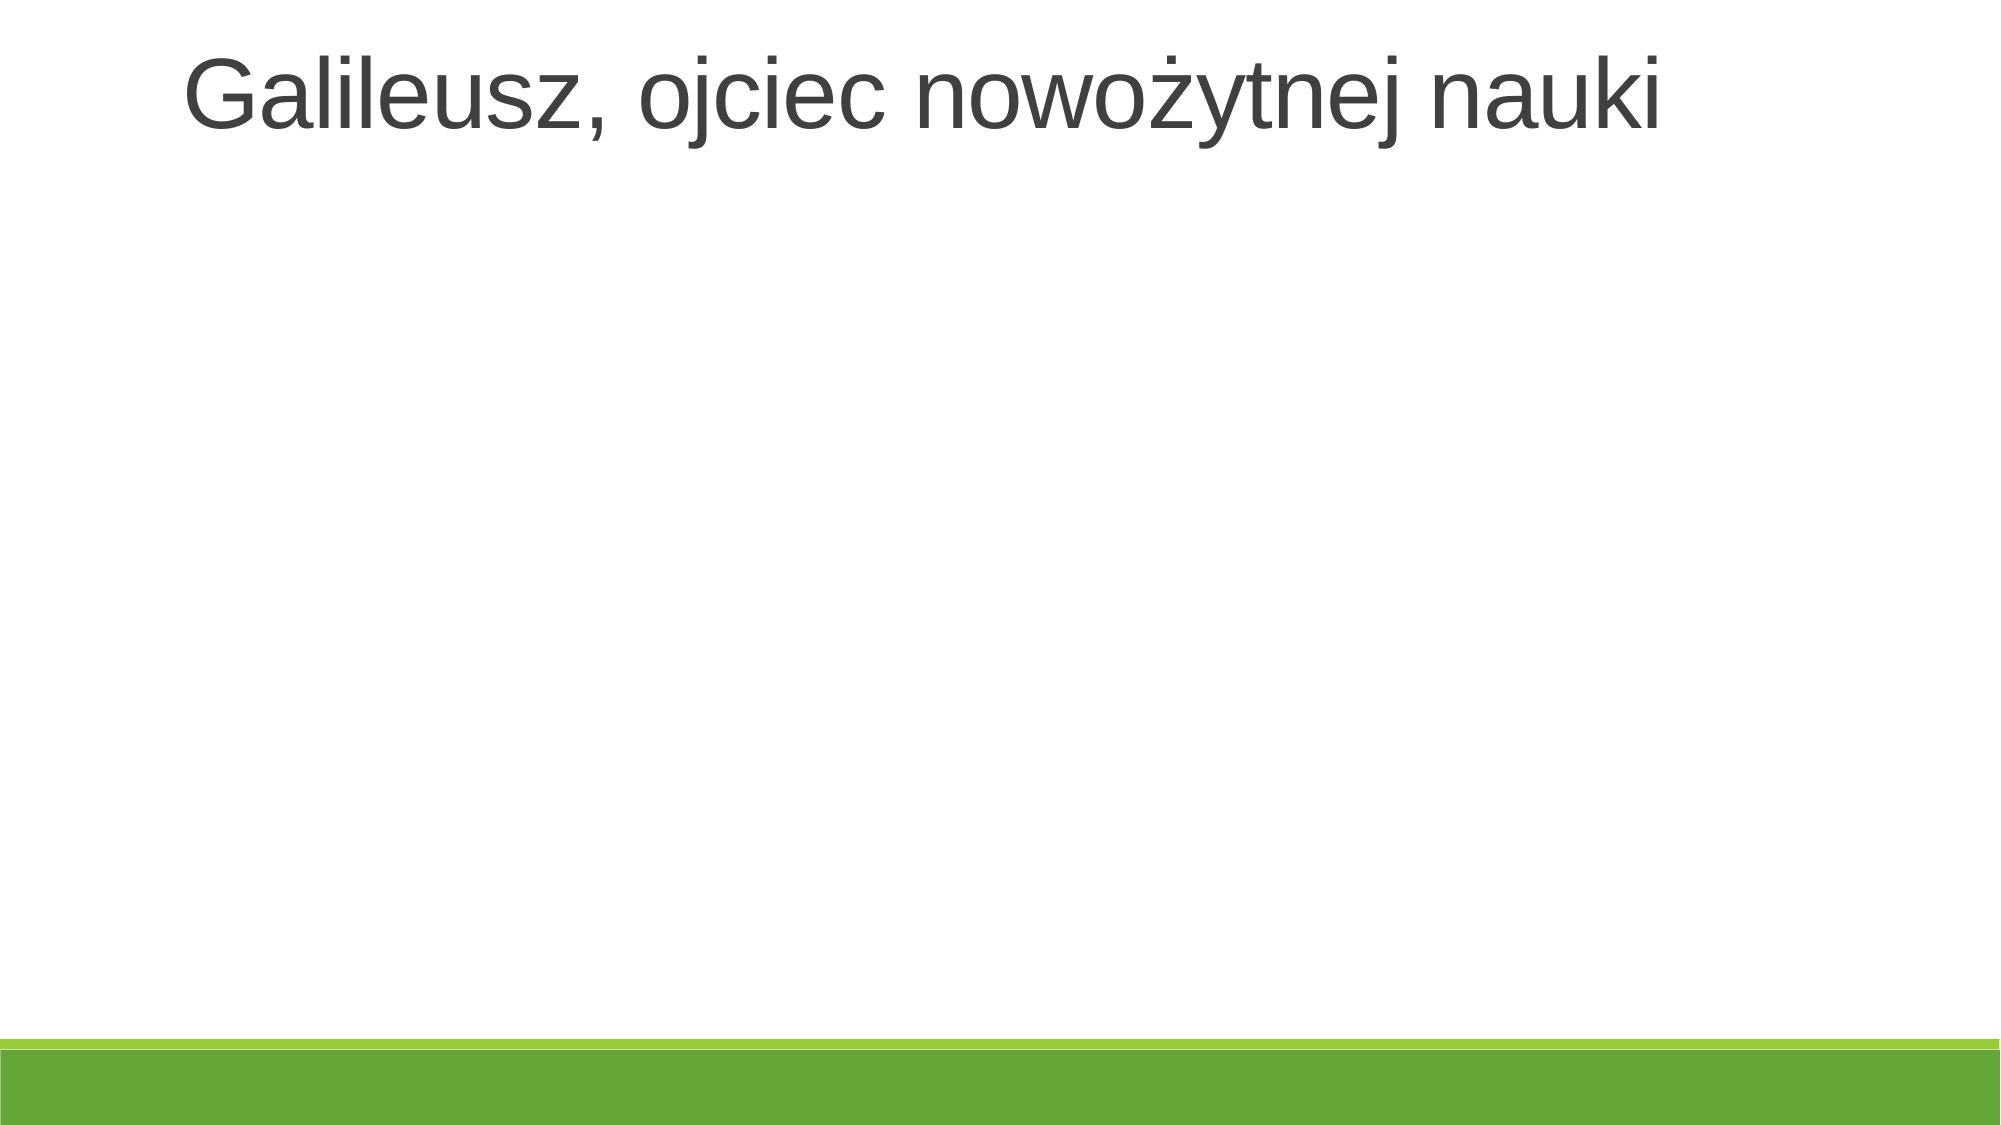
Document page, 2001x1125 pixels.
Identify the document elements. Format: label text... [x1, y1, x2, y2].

title Galileusz, ojciec nowożytnej nauki [167, 0, 1818, 157]
